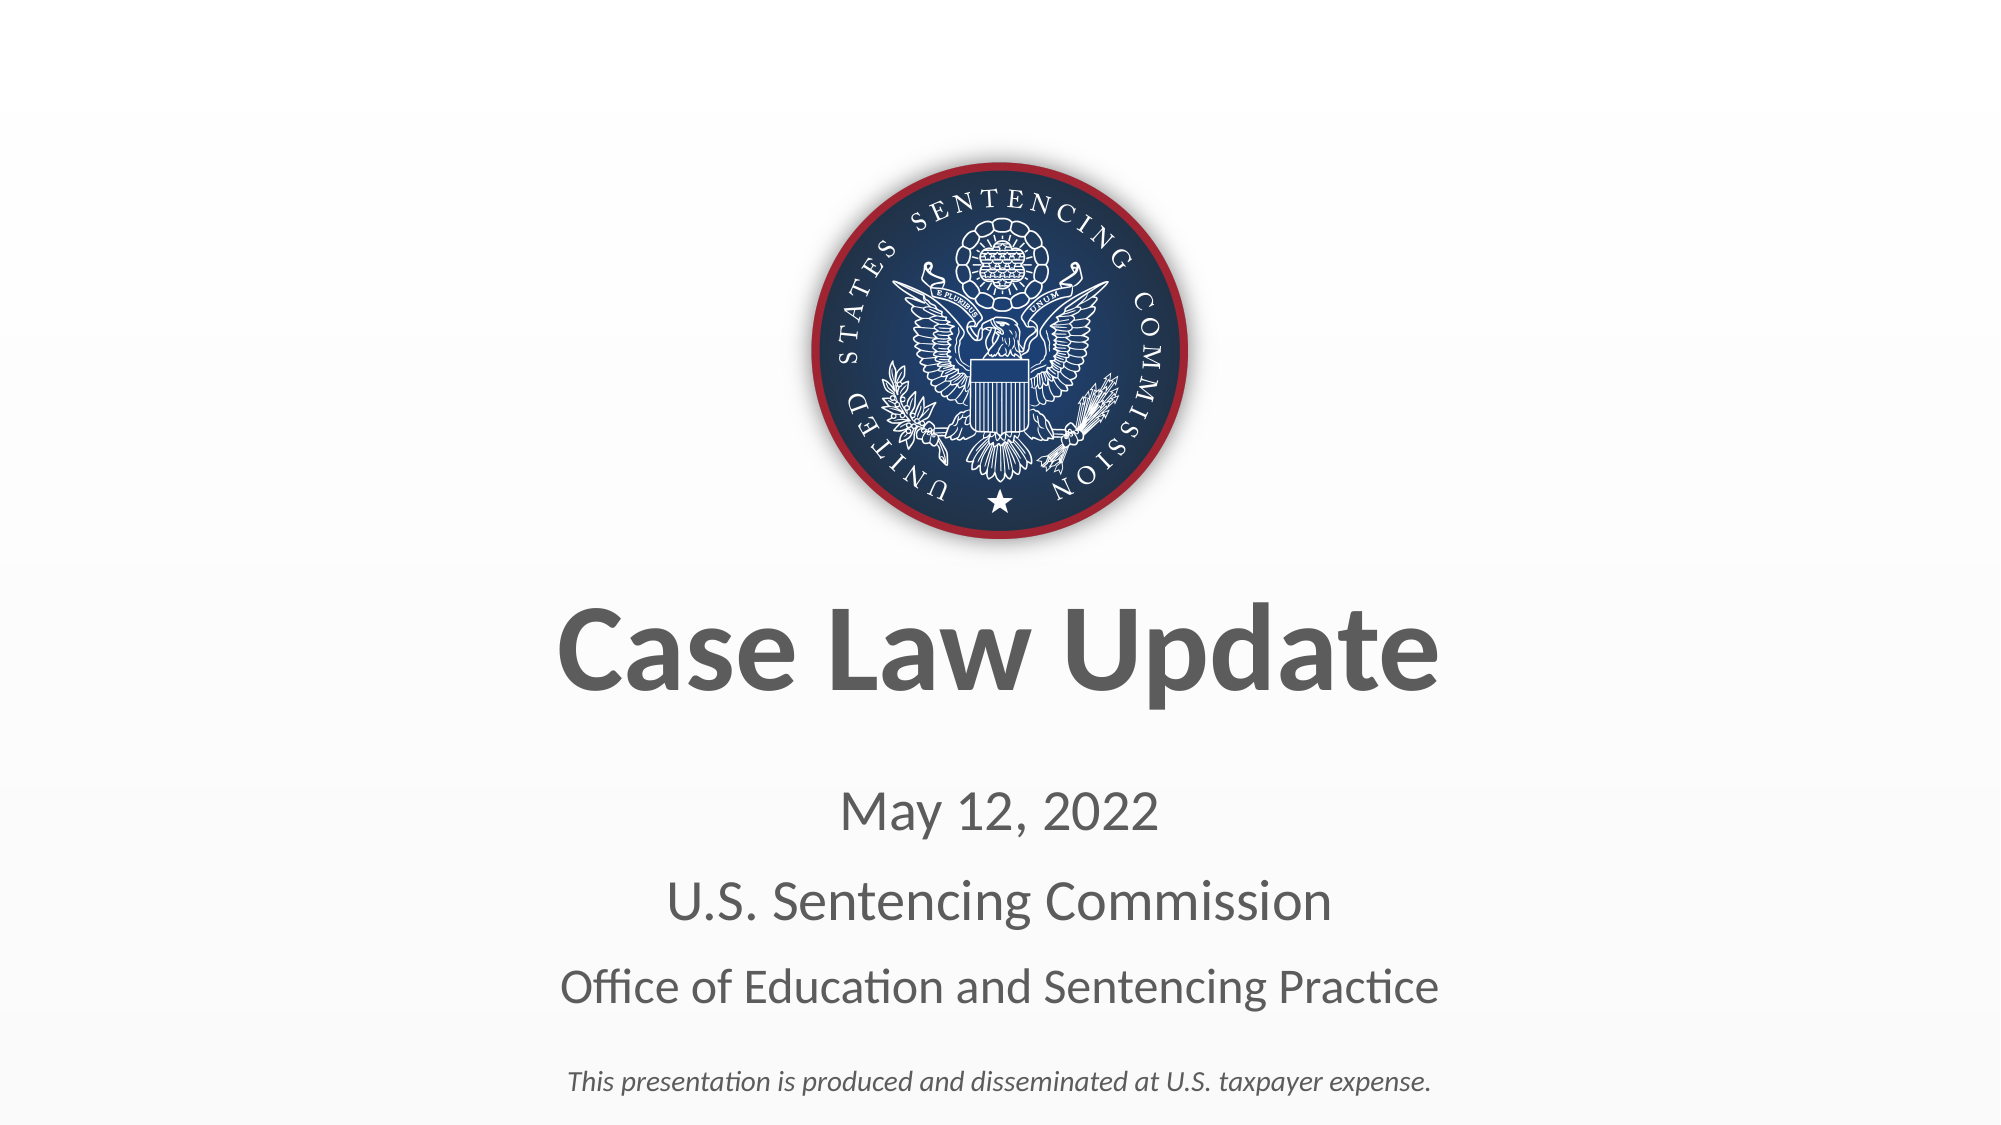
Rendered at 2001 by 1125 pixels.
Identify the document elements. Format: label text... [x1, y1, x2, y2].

title Case Law Update [249, 575, 1750, 723]
text_box This presentation is produced and disseminated at U.S. taxpayer expense. [0, 1054, 2000, 1105]
picture [774, 125, 1225, 575]
subtitle May 12, 2022 U.S. Sentencing Commission Office of Education and Sentencing Practice [161, 764, 1839, 1011]
